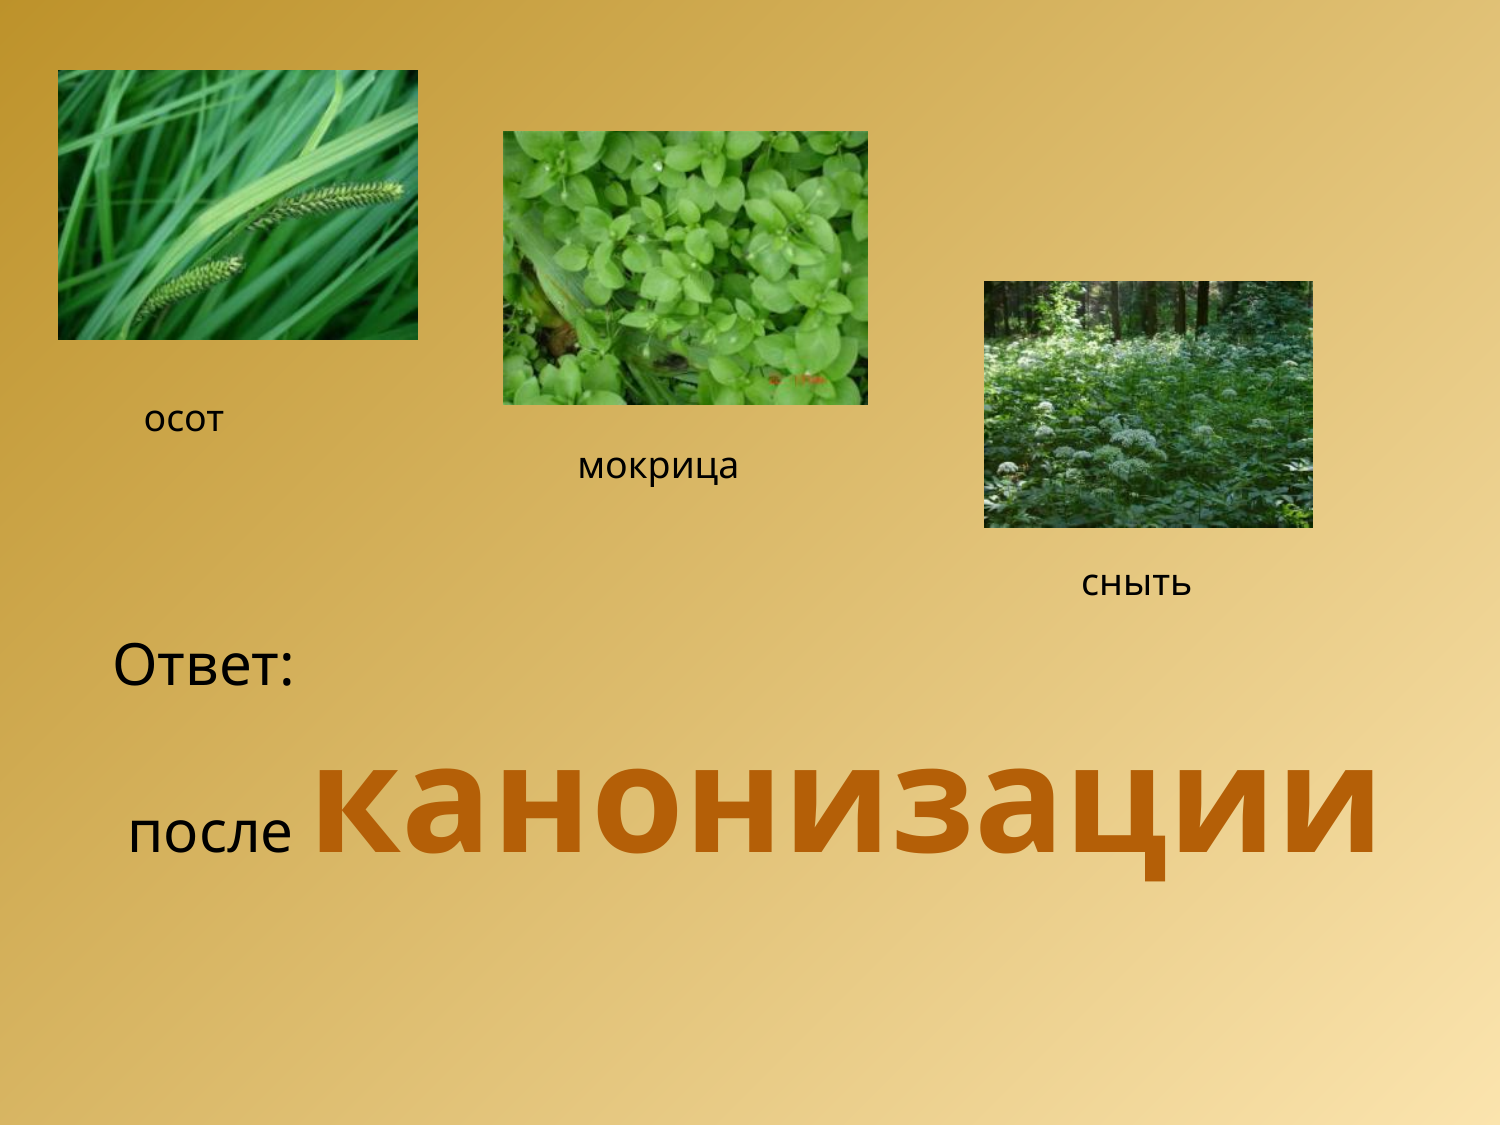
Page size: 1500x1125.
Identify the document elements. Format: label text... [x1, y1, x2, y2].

picture [984, 280, 1313, 528]
picture [58, 70, 419, 341]
text_box мокрица [562, 433, 879, 494]
text_box осот [128, 386, 352, 447]
picture [503, 131, 868, 405]
list Ответ: после канонизации [82, 86, 1426, 1020]
text_box сныть [1066, 550, 1313, 611]
